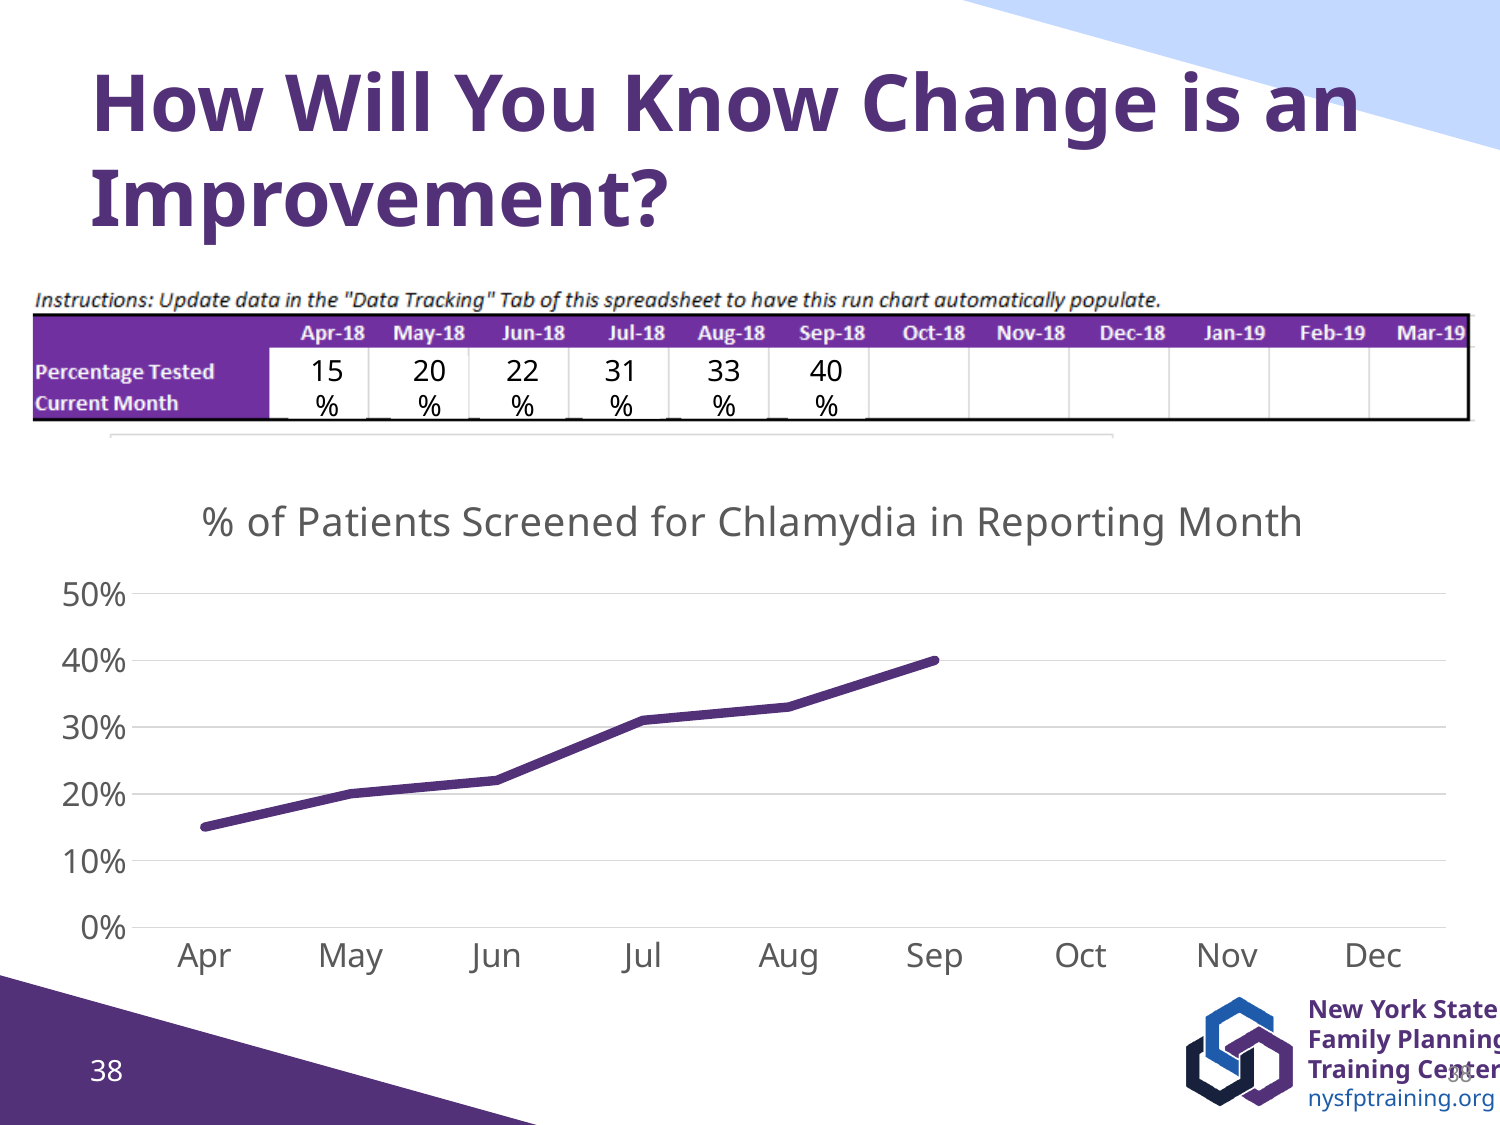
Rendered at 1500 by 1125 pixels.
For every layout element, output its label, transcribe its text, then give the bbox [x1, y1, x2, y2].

chart [32, 462, 1476, 988]
picture [1185, 996, 1294, 1108]
slide_number 38 [75, 1042, 285, 1103]
title How Will You Know Change is an Improvement? [75, 45, 1425, 250]
text_box 38 [1412, 1042, 1488, 1103]
picture [32, 287, 1476, 438]
